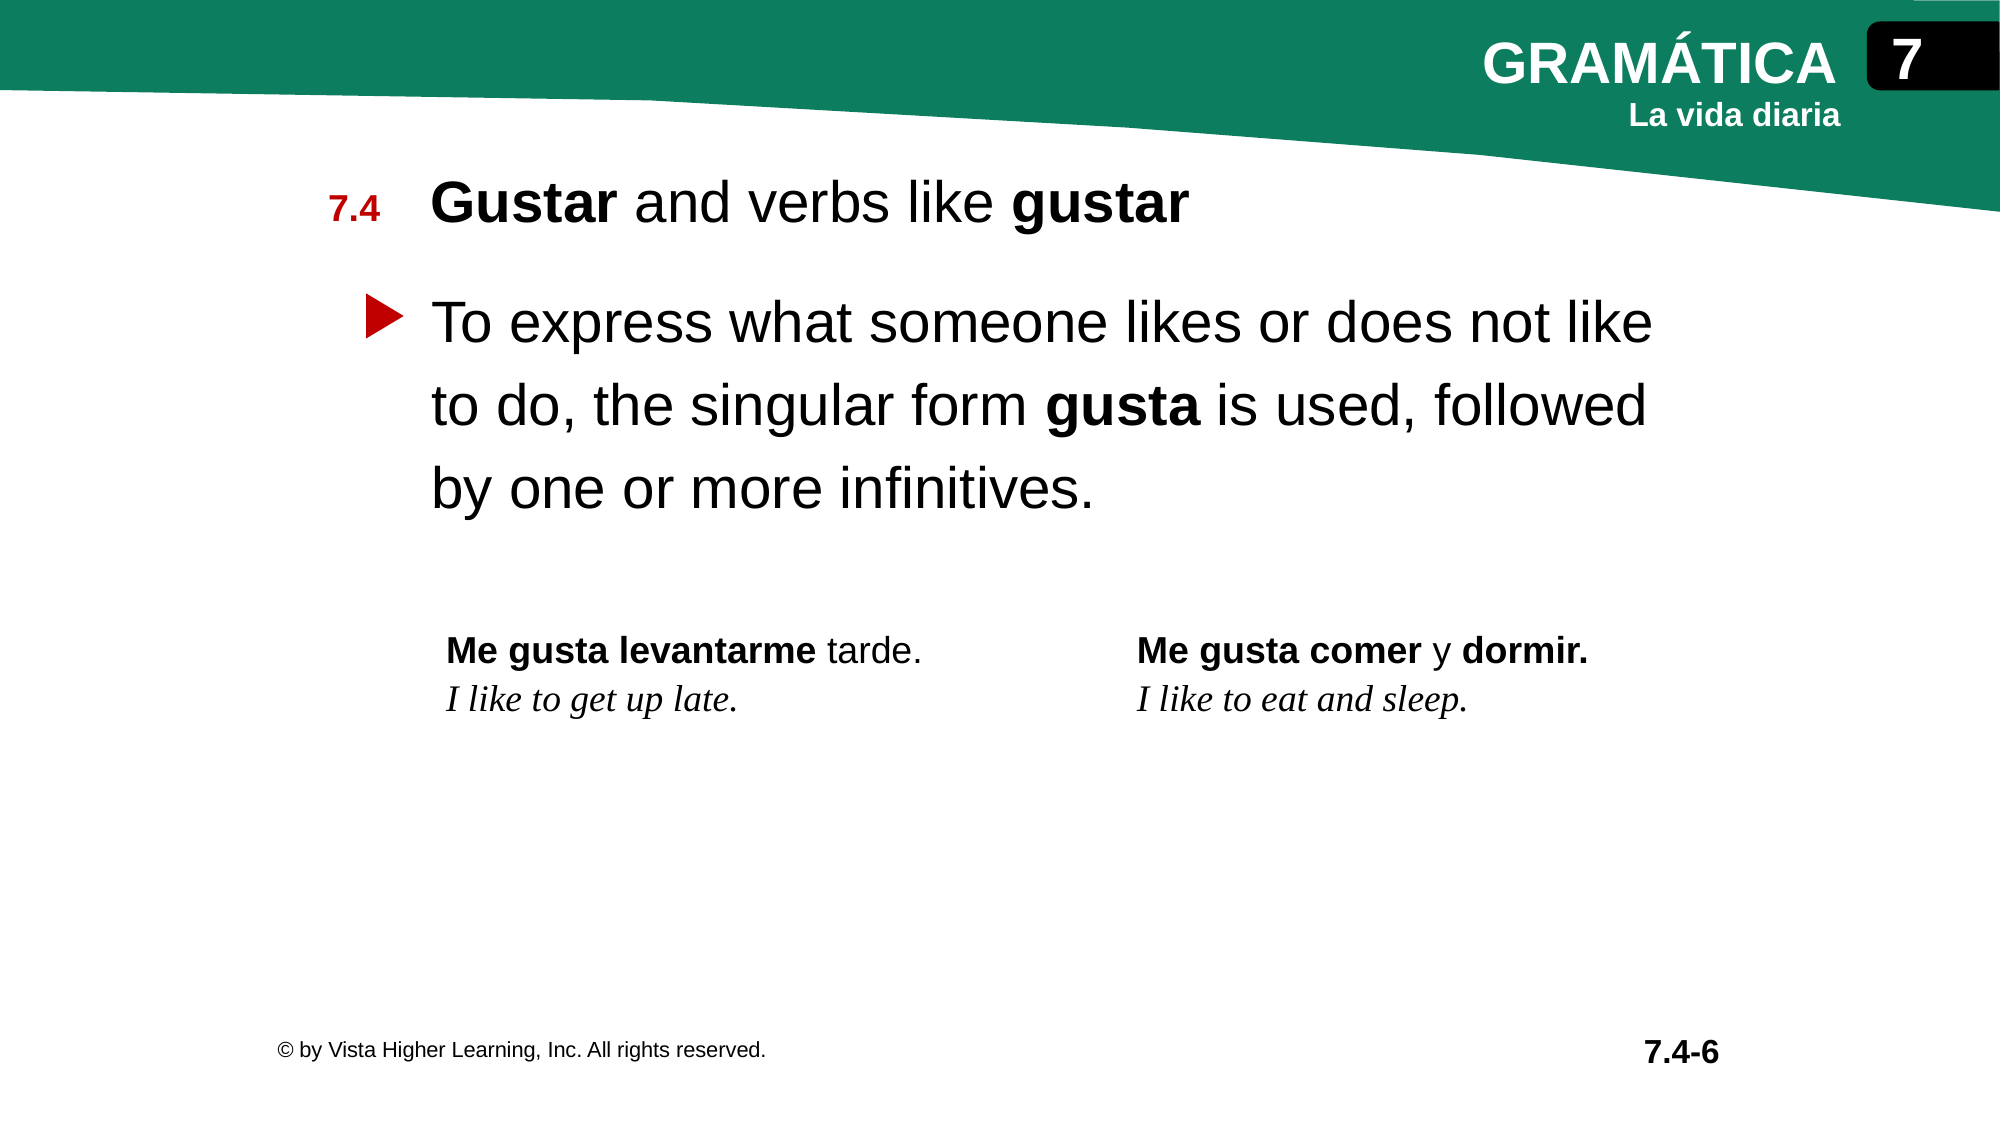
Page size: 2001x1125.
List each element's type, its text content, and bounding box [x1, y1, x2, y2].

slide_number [1283, 1023, 1735, 1077]
list To express what someone likes or does not like to do, the singular form gusta is used, followed by one or more infinitives. [341, 262, 1692, 772]
footer © by Vista Higher Learning, Inc. All rights reserved. [262, 1023, 1231, 1076]
table_header Me gusta levantarme tarde. I like to get up late. [431, 622, 1122, 779]
table_header Me gusta comer y dormir. I like to eat and sleep. [1122, 622, 1672, 779]
